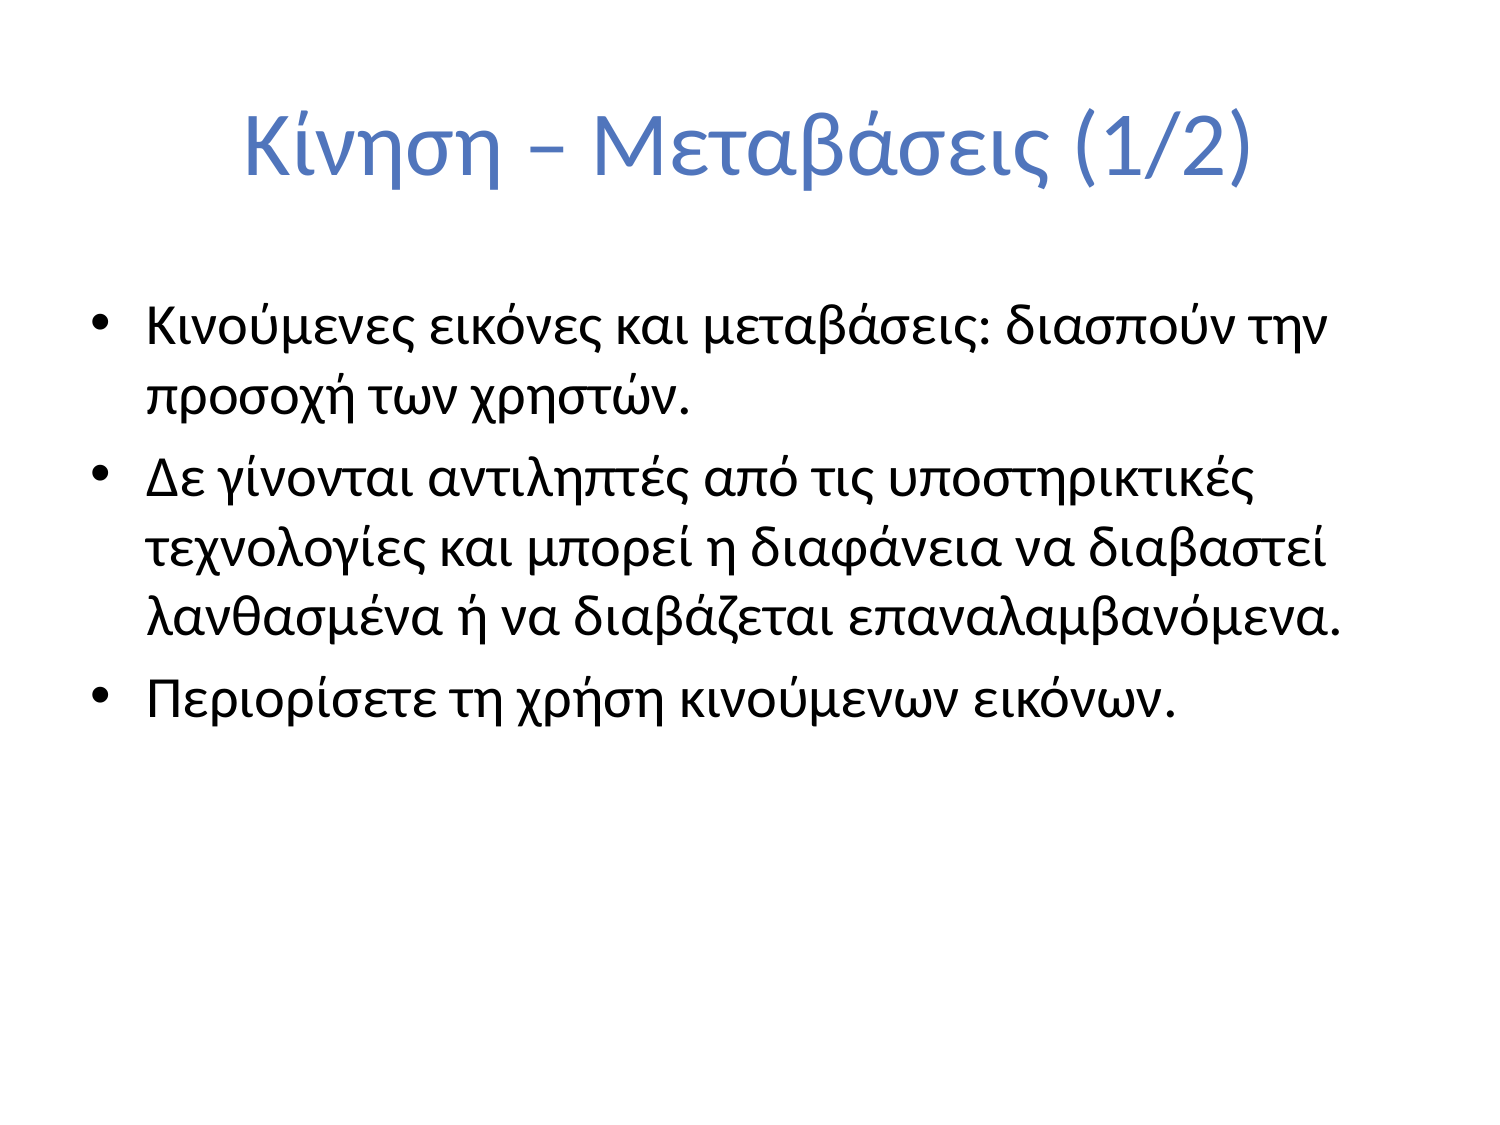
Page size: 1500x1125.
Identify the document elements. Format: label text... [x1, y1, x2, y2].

list Κινούμενες εικόνες και μεταβάσεις: διασπούν την προσοχή των χρηστών. Δε γίνονται αντιληπτές από τις υποστηρικτικές τεχνολογίες και μπορεί η διαφάνεια να διαβαστεί λανθασμένα ή να διαβάζεται επαναλαμβανόμενα. Περιορίσετε τη χρήση κινούμενων εικόνων. [75, 278, 1425, 935]
title Κίνηση – Μεταβάσεις (1/2) [75, 45, 1425, 233]
